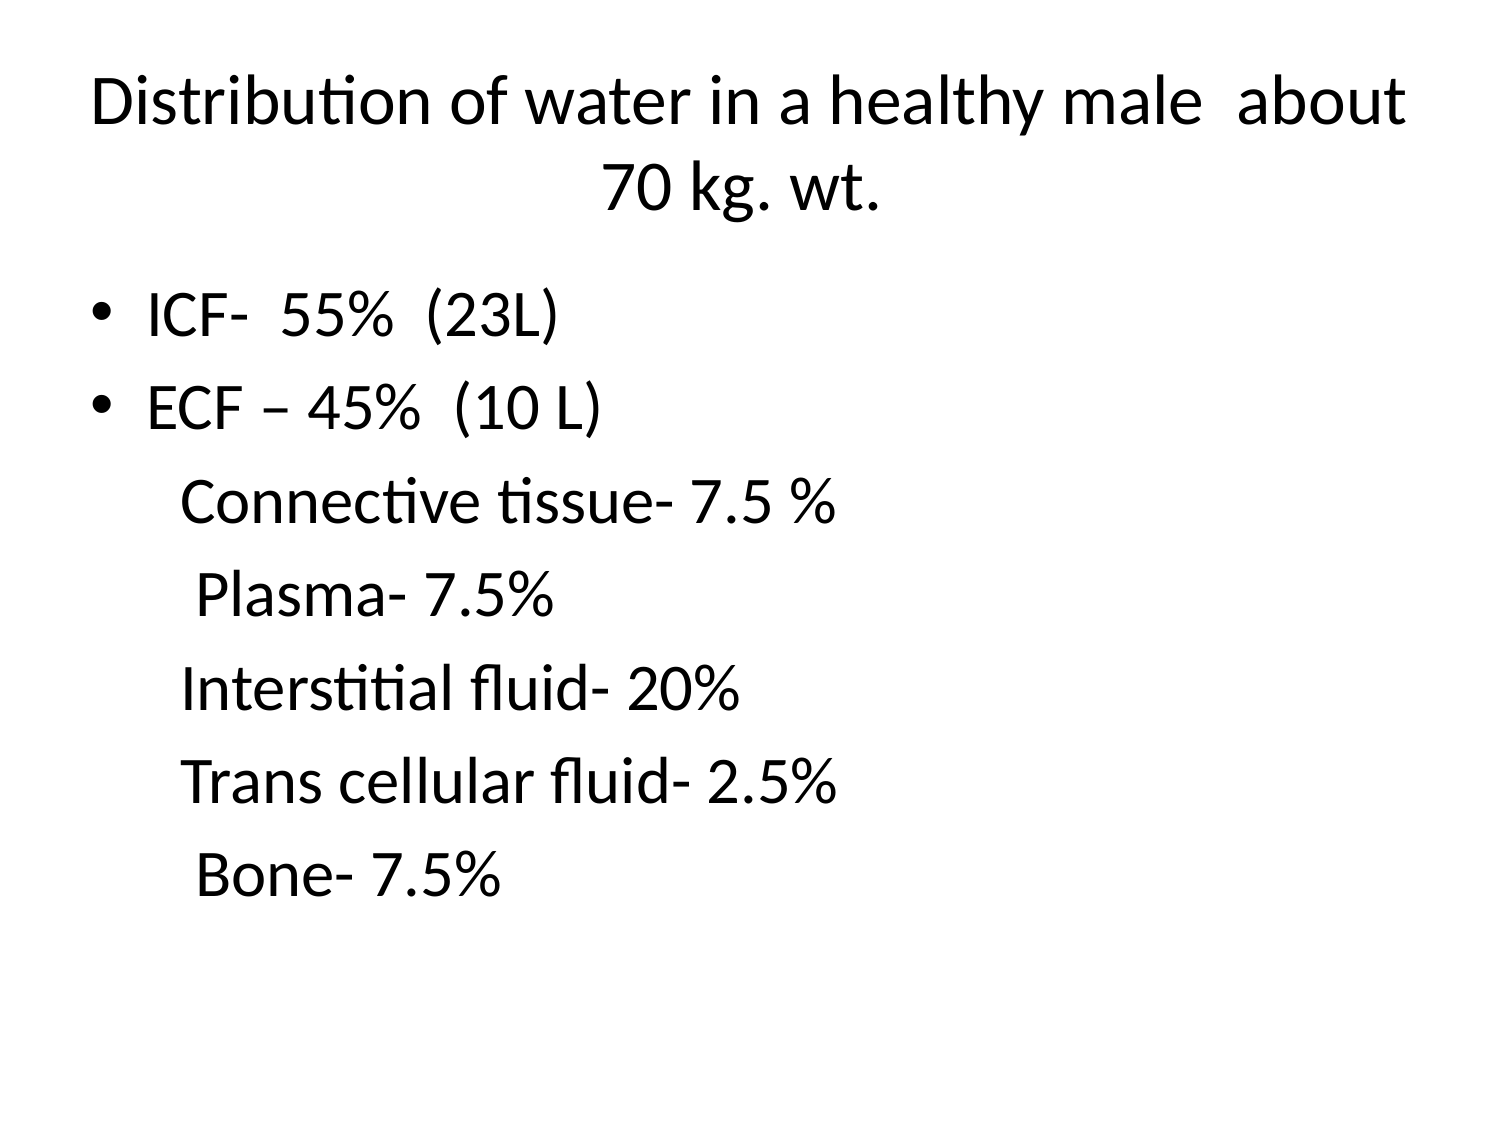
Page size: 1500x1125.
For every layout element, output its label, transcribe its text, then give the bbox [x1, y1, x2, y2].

title Distribution of water in a healthy male about 70 kg. wt. [75, 45, 1425, 233]
list ICF- 55% (23L) ECF – 45% (10 L) Connective tissue- 7.5 % Plasma- 7.5% Interstitial fluid- 20% Trans cellular fluid- 2.5% Bone- 7.5% [75, 262, 1425, 1005]
